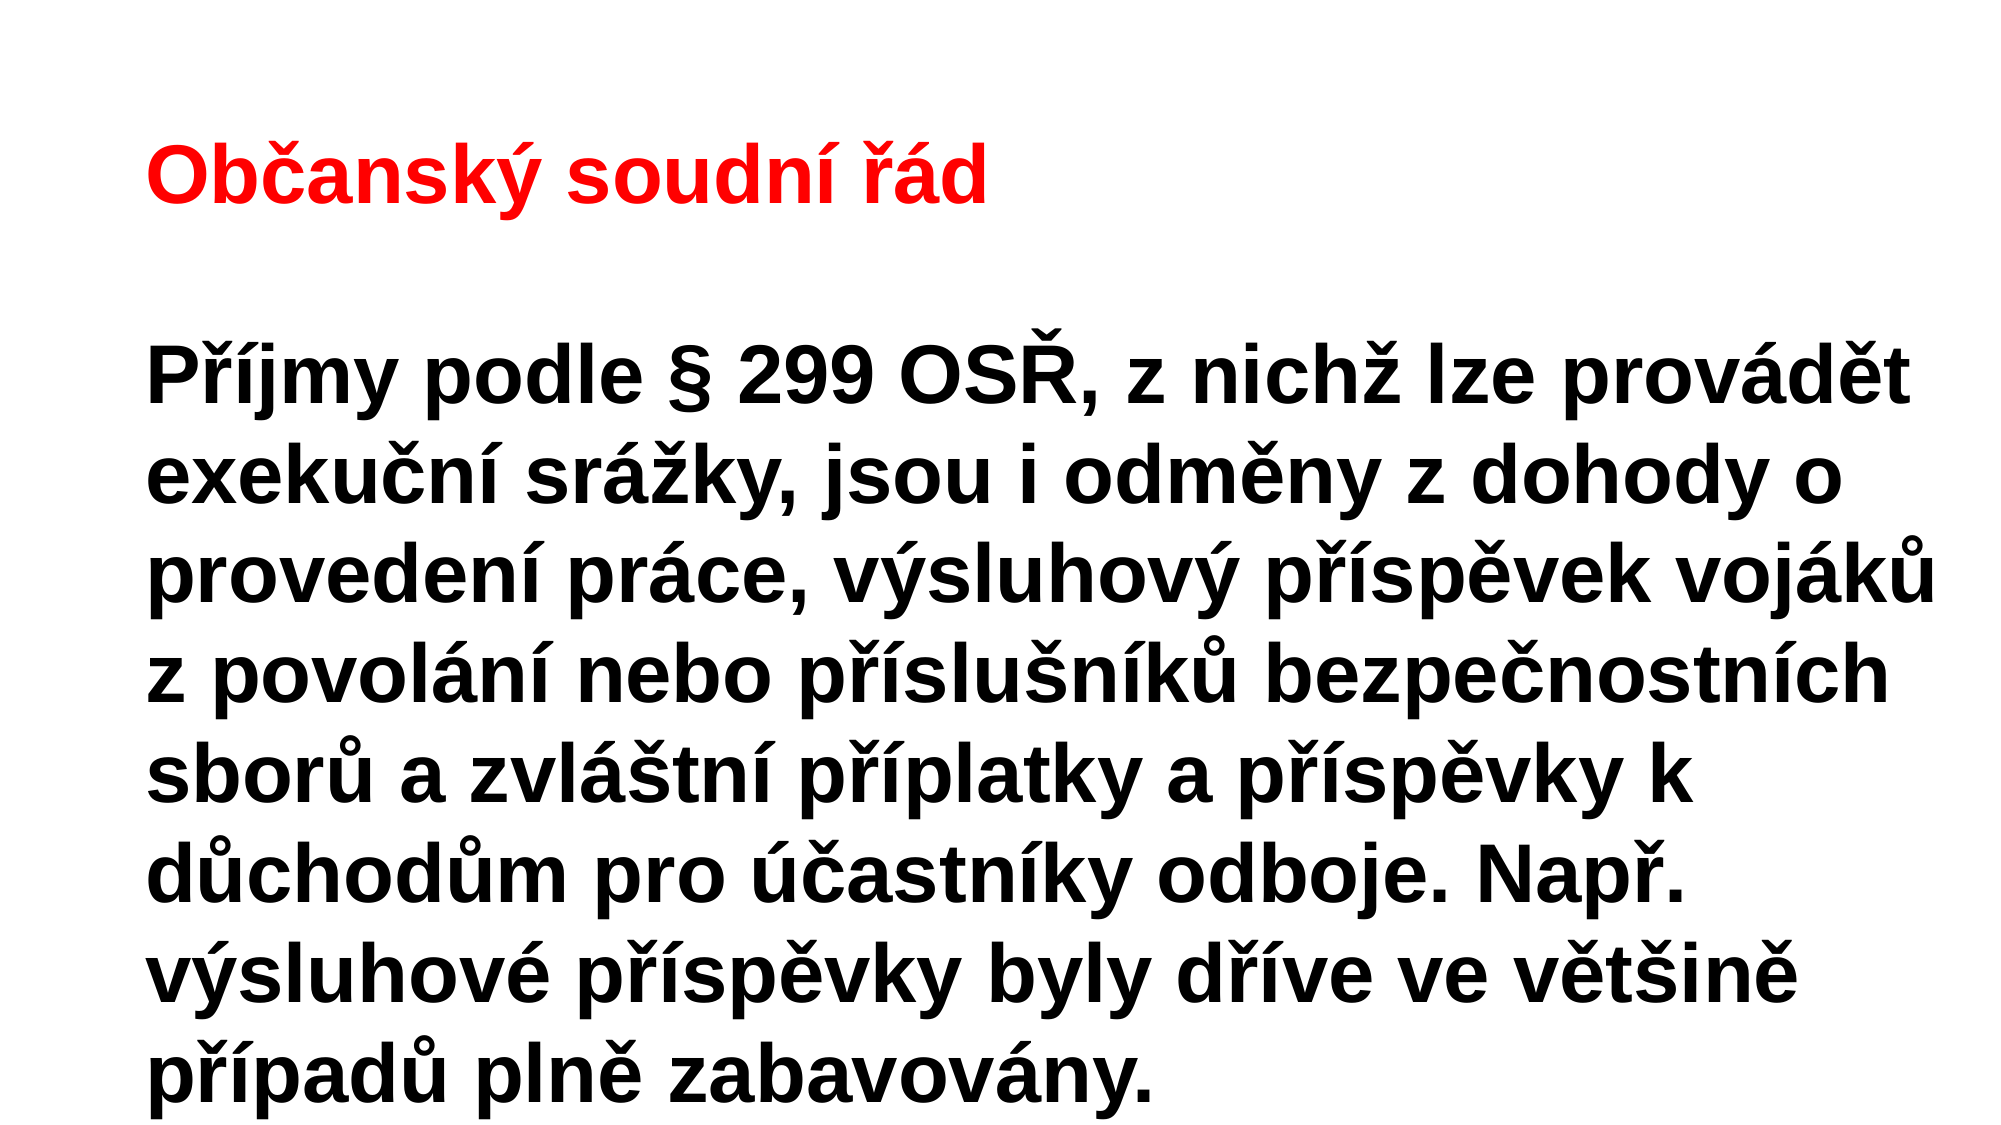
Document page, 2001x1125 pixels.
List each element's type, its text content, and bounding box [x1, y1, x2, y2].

text_box Občanský soudní řád Příjmy podle § 299 OSŘ, z nichž lze provádět exekuční srážky, jsou i odměny z dohody o provedení práce, výsluhový příspěvek vojáků z povolání nebo příslušníků bezpečnostních sborů a zvláštní příplatky a příspěvky k důchodům pro účastníky odboje. Např. výsluhové příspěvky byly dříve ve většině případů plně zabavovány. [130, 112, 1982, 1037]
